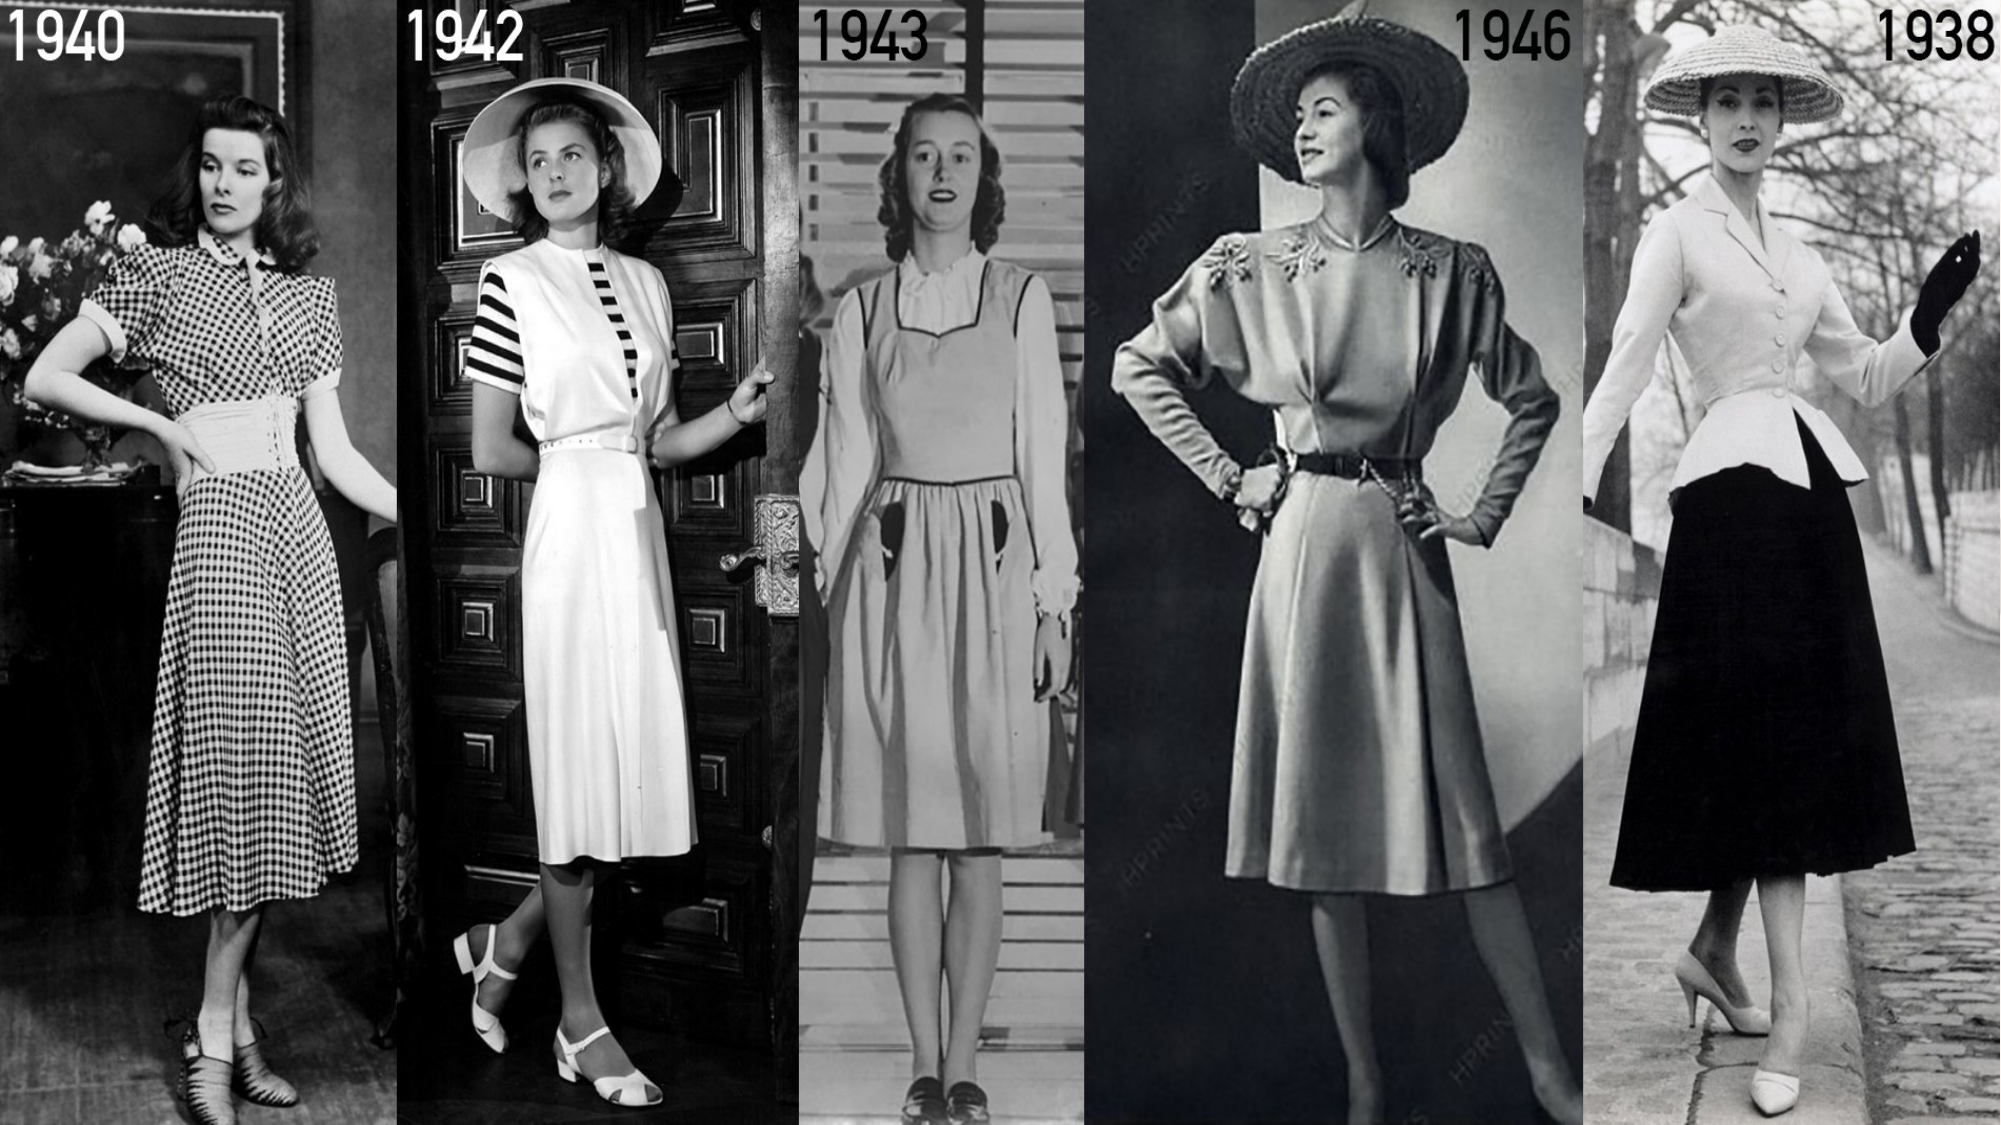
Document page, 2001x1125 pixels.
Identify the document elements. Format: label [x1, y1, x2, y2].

list [0, 0, 2000, 1125]
